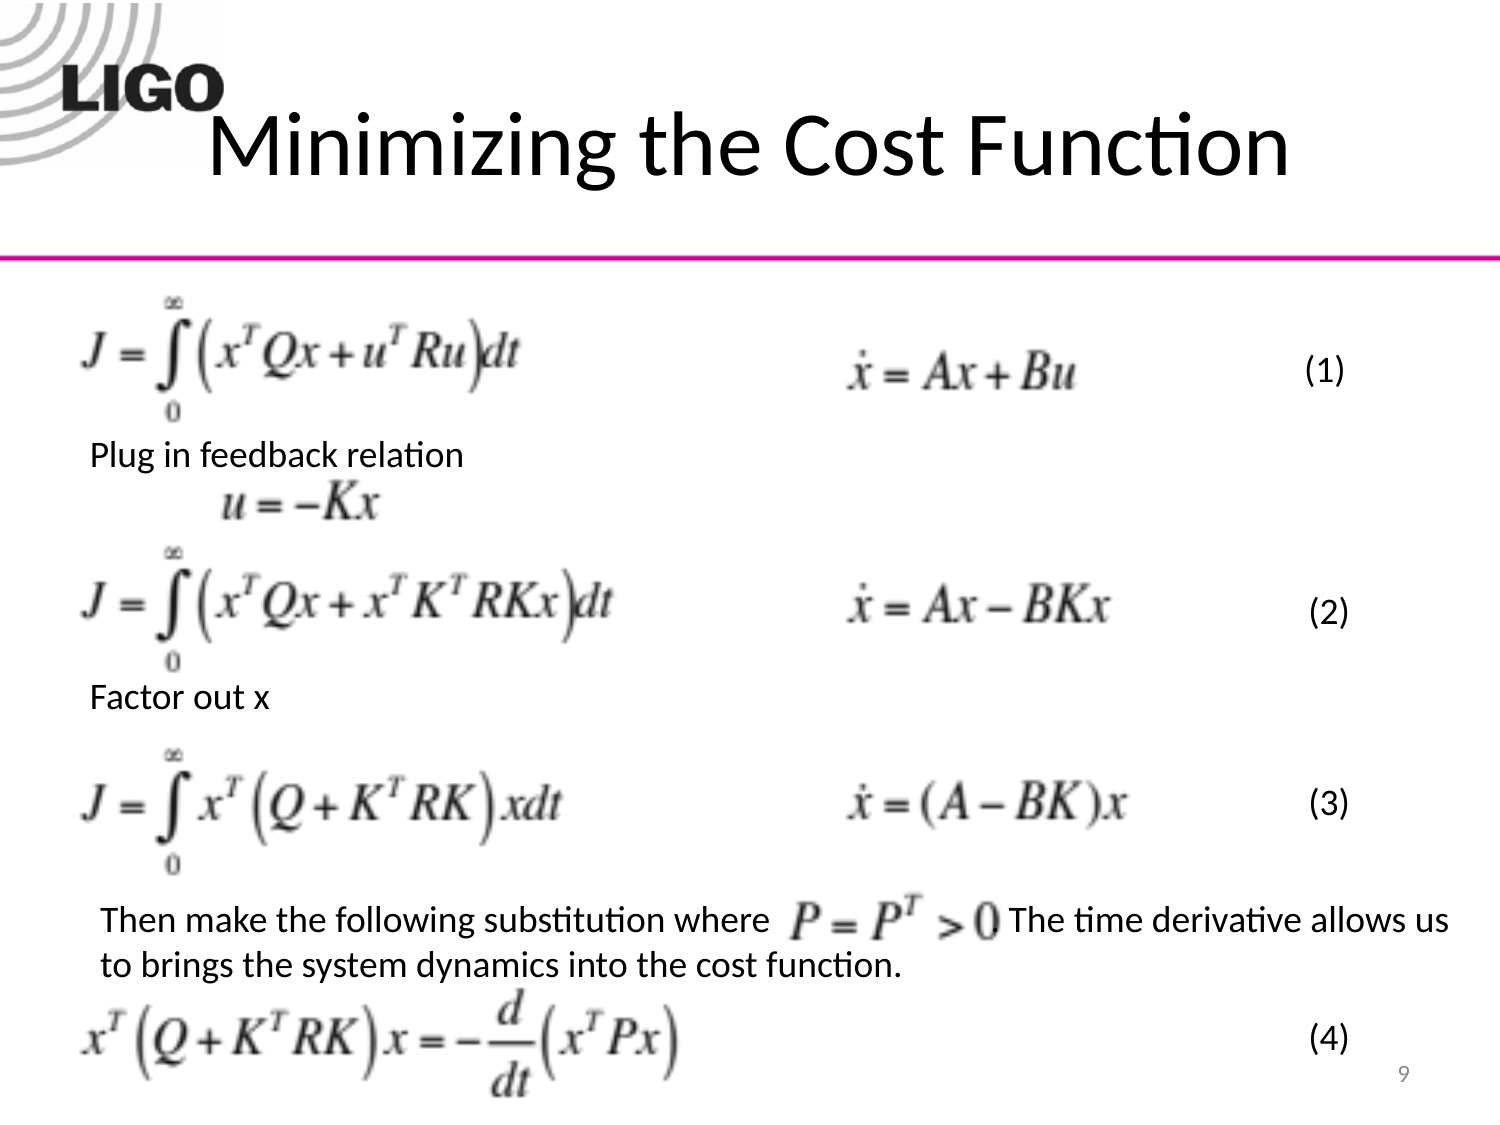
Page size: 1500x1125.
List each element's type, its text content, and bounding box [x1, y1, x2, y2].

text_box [74, 730, 569, 880]
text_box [841, 344, 1085, 399]
text_box (1) [1289, 337, 1376, 398]
text_box Factor out x [75, 685, 497, 725]
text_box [216, 474, 386, 526]
slide_number 9 [1074, 1042, 1425, 1103]
text_box (3) [1293, 770, 1381, 831]
text_box (4) [1293, 1005, 1381, 1042]
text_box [74, 972, 684, 1102]
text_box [841, 577, 1114, 632]
text_box (2) [1293, 579, 1381, 640]
text_box Then make the following substitution where . The time derivative allows us to brings the system dynamics into the cost function. [85, 887, 1469, 993]
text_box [74, 527, 618, 677]
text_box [781, 881, 1005, 949]
picture [0, 2, 1500, 263]
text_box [841, 771, 1135, 839]
text_box Plug in feedback relation [75, 436, 497, 483]
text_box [74, 278, 528, 428]
